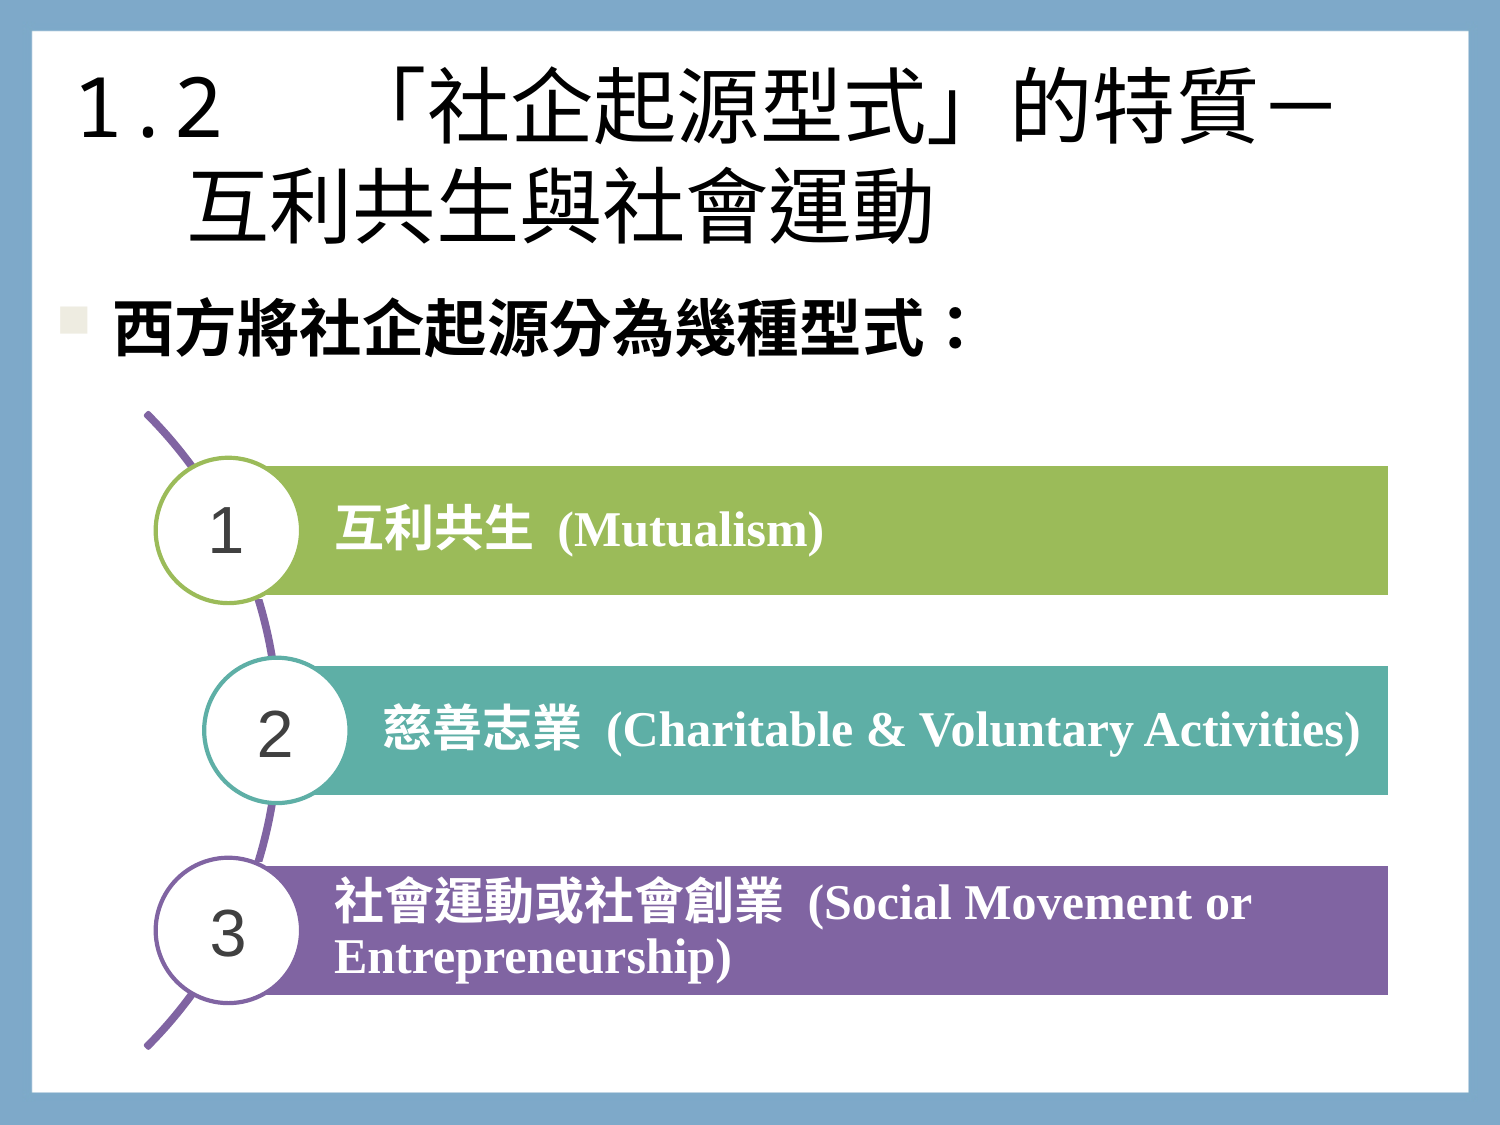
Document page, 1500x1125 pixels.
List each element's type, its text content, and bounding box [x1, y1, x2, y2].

list 西方將社企起源分為幾種型式： [41, 281, 1459, 1015]
text_box 1.2 「社企起源型式」的特質－ 互利共生與社會運動 [29, 42, 1471, 268]
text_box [135, 396, 1400, 1065]
picture [0, 0, 1500, 1125]
